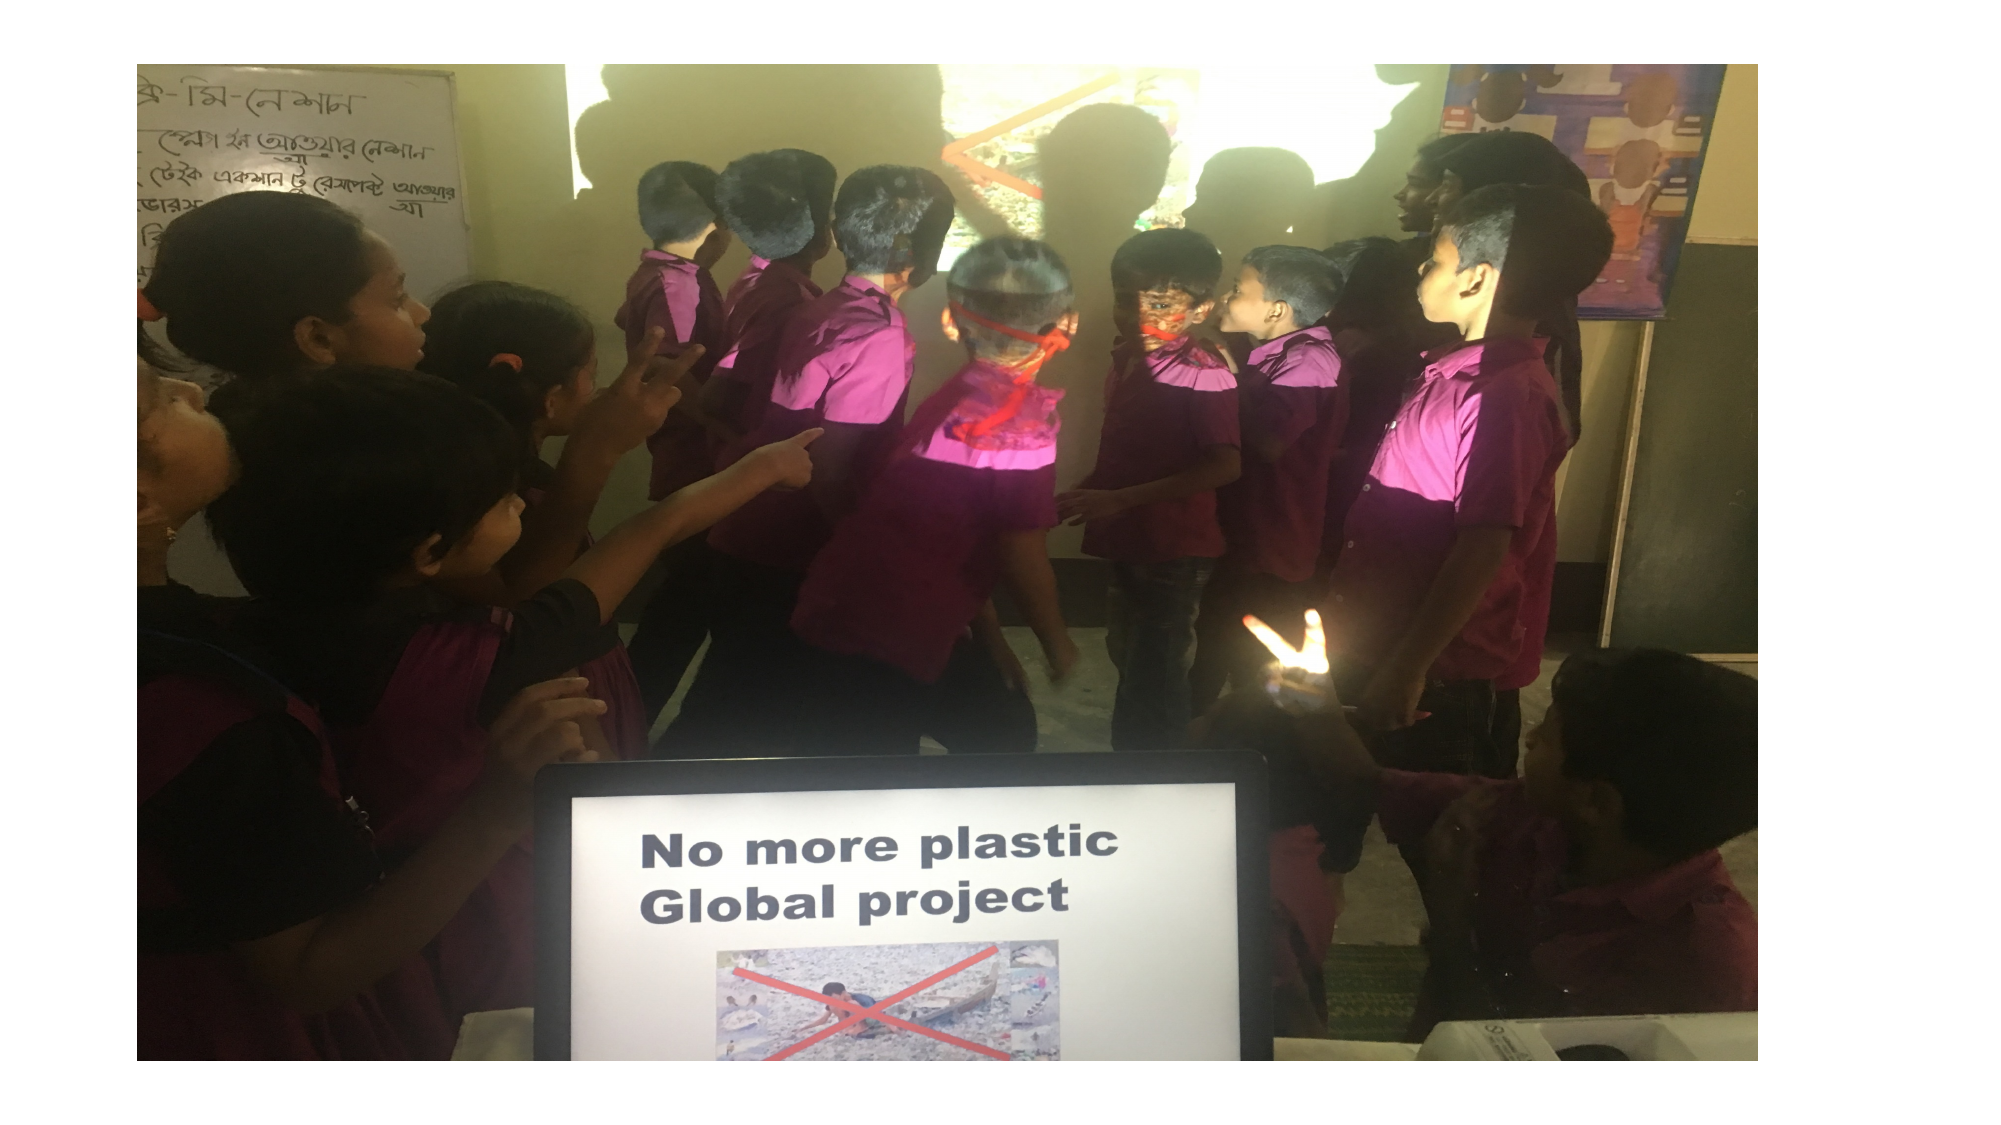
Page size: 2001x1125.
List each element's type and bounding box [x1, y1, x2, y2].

picture [137, 64, 1758, 1061]
